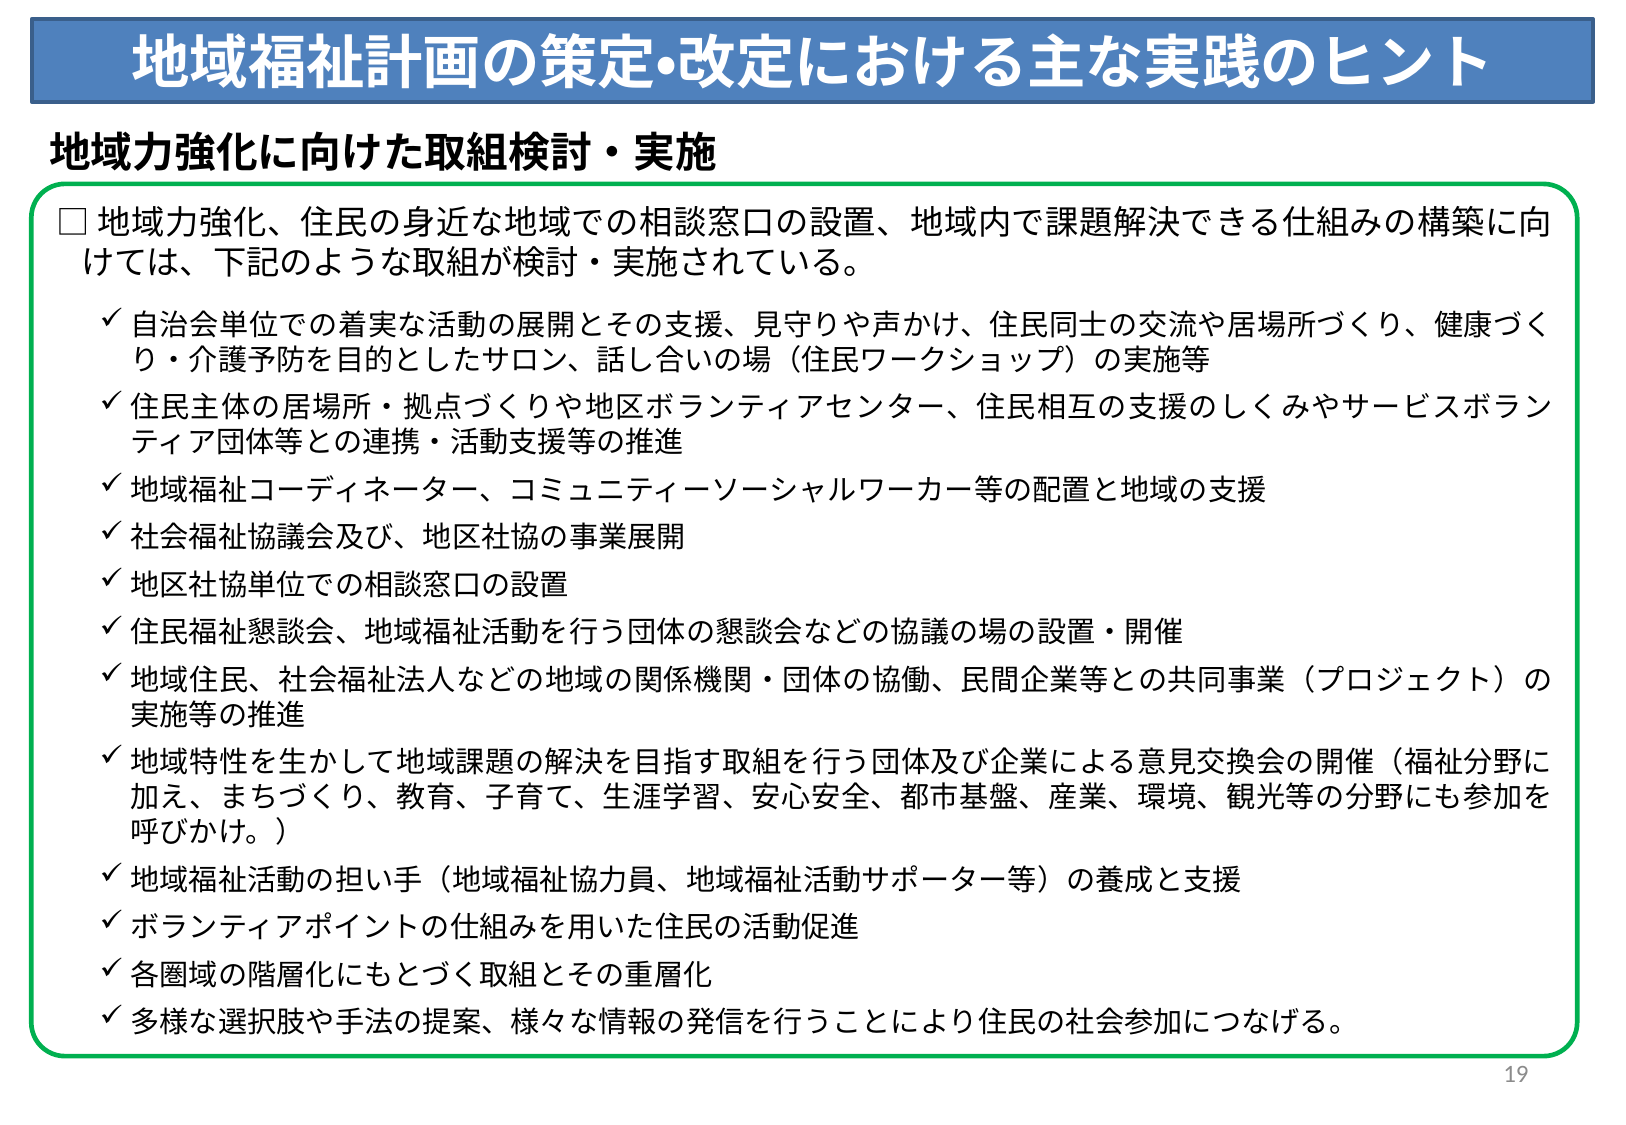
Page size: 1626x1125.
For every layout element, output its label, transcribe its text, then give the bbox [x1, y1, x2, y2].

slide_number 19 [1164, 1042, 1544, 1103]
text_box □地域力強化、住民の身近な地域での相談窓口の設置、地域内で課題解決できる仕組みの構築に向けては、下記のような取組が検討・実施されている。 自治会単位での着実な活動の展開とその支援、見守りや声かけ、住民同士の交流や居場所づくり、健康づくり・介護予防を目的としたサロン、話し合いの場（住民ワークショップ）の実施等 住民主体の居場所・拠点づくりや地区ボランティアセンター、住民相互の支援のしくみやサービスボランティア団体等との連携・活動支援等の推進 地域福祉コーディネーター、コミュニティーソーシャルワーカー等の配置と地域の支援 社会福祉協議会及び、地区社協の事業展開 地区社協単位での相談窓口の設置 住民福祉懇談会、地域福祉活動を行う団体の懇談会などの協議の場の設置・開催 地域住民、社会福祉法人などの地域の関係機関・団体の協働、民間企業等との共同事業（プロジェクト）の実施等の推進 地域特性を生かして地域課題の解決を目指す取組を行う団体及び企業による意見交換会の開催（福祉分野に加え、まちづくり、教育、子育て、生涯学習、安心安全、都市基盤、産業、環境、観光等の分野にも参加を呼びかけ。） 地域福祉活動の担い手（地域福祉協力員、地域福祉活動サポーター等）の養成と支援 ボランティアポイントの仕組みを用いた住民の活動促進 各圏域の階層化にもとづく取組とその重層化 多様な選択肢や手法の提案、様々な情報の発信を行うことにより住民の社会参加につなげる。 [31, 183, 1578, 1057]
text_box 地域力強化に向けた取組検討・実施 [0, 118, 939, 184]
text_box 地域福祉計画の策定・改定における主な実践のヒント [30, 17, 1595, 104]
